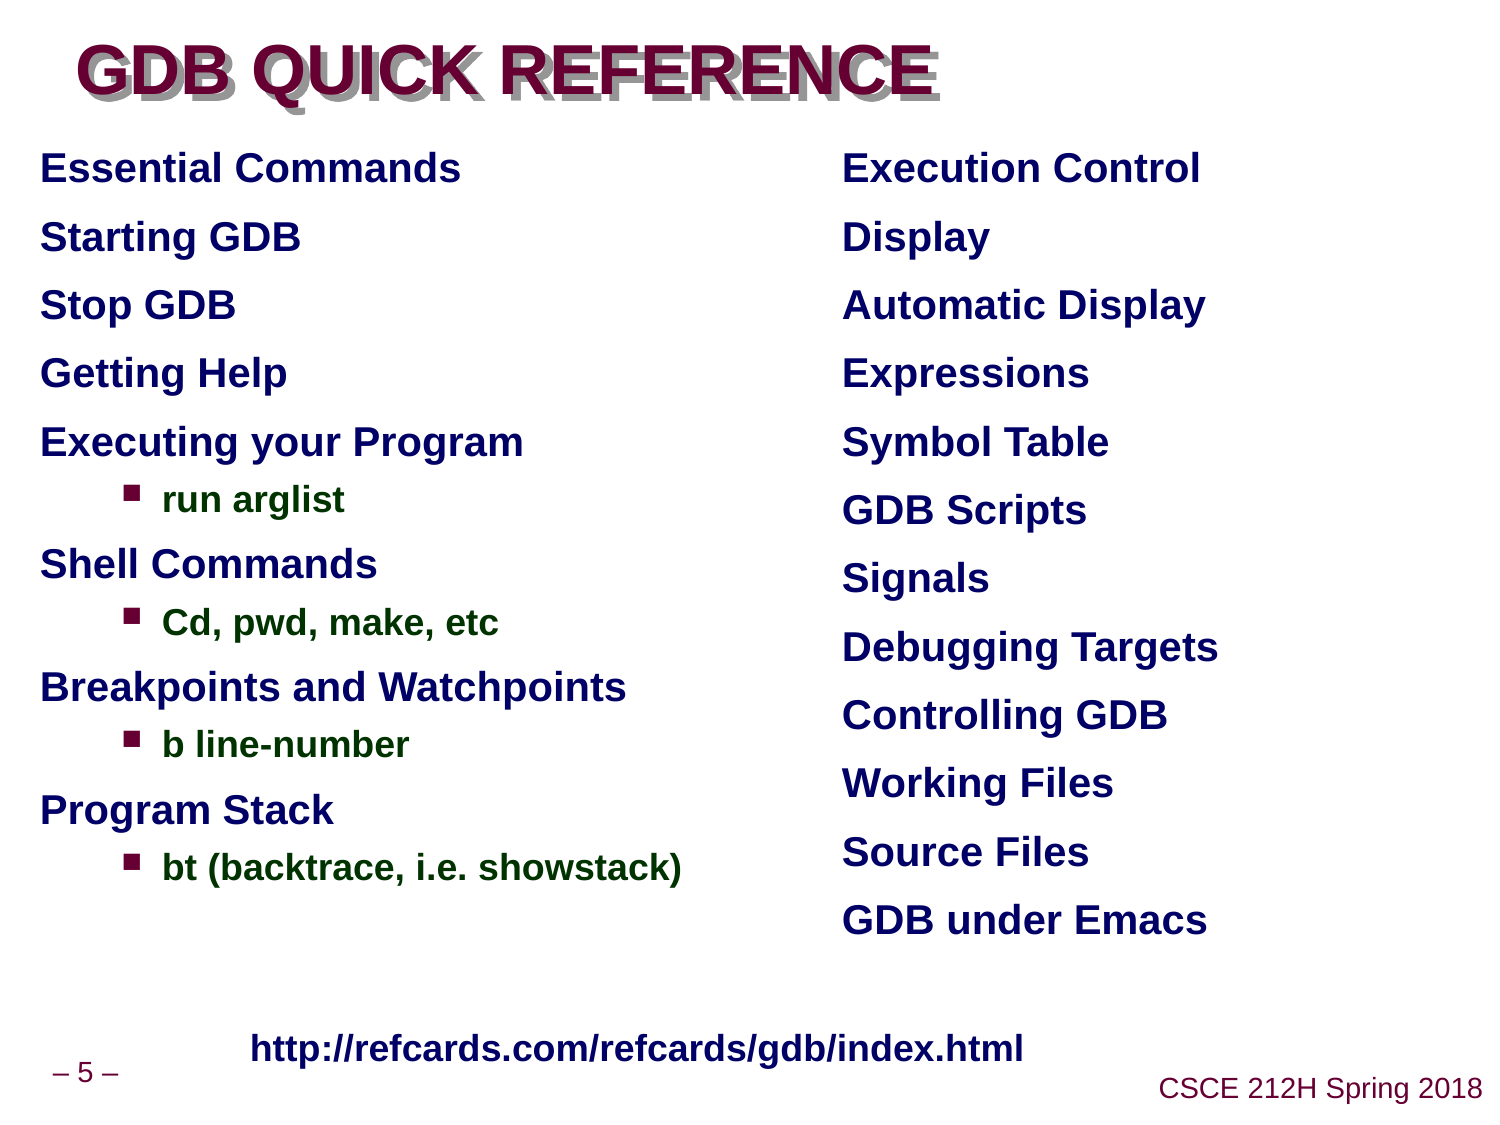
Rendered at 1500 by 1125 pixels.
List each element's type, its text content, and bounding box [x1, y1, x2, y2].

list Essential Commands Starting GDB Stop GDB Getting Help Executing your Program run arglist Shell Commands Cd, pwd, make, etc Breakpoints and Watchpoints b line-number Program Stack bt (backtrace, i.e. showstack) [24, 137, 717, 995]
title GDB QUICK REFERENCE [74, 24, 997, 120]
list Execution Control Display Automatic Display Expressions Symbol Table GDB Scripts Signals Debugging Targets Controlling GDB Working Files Source Files GDB under Emacs [826, 137, 1388, 995]
text_box http://refcards.com/refcards/gdb/index.html [242, 1022, 1033, 1078]
